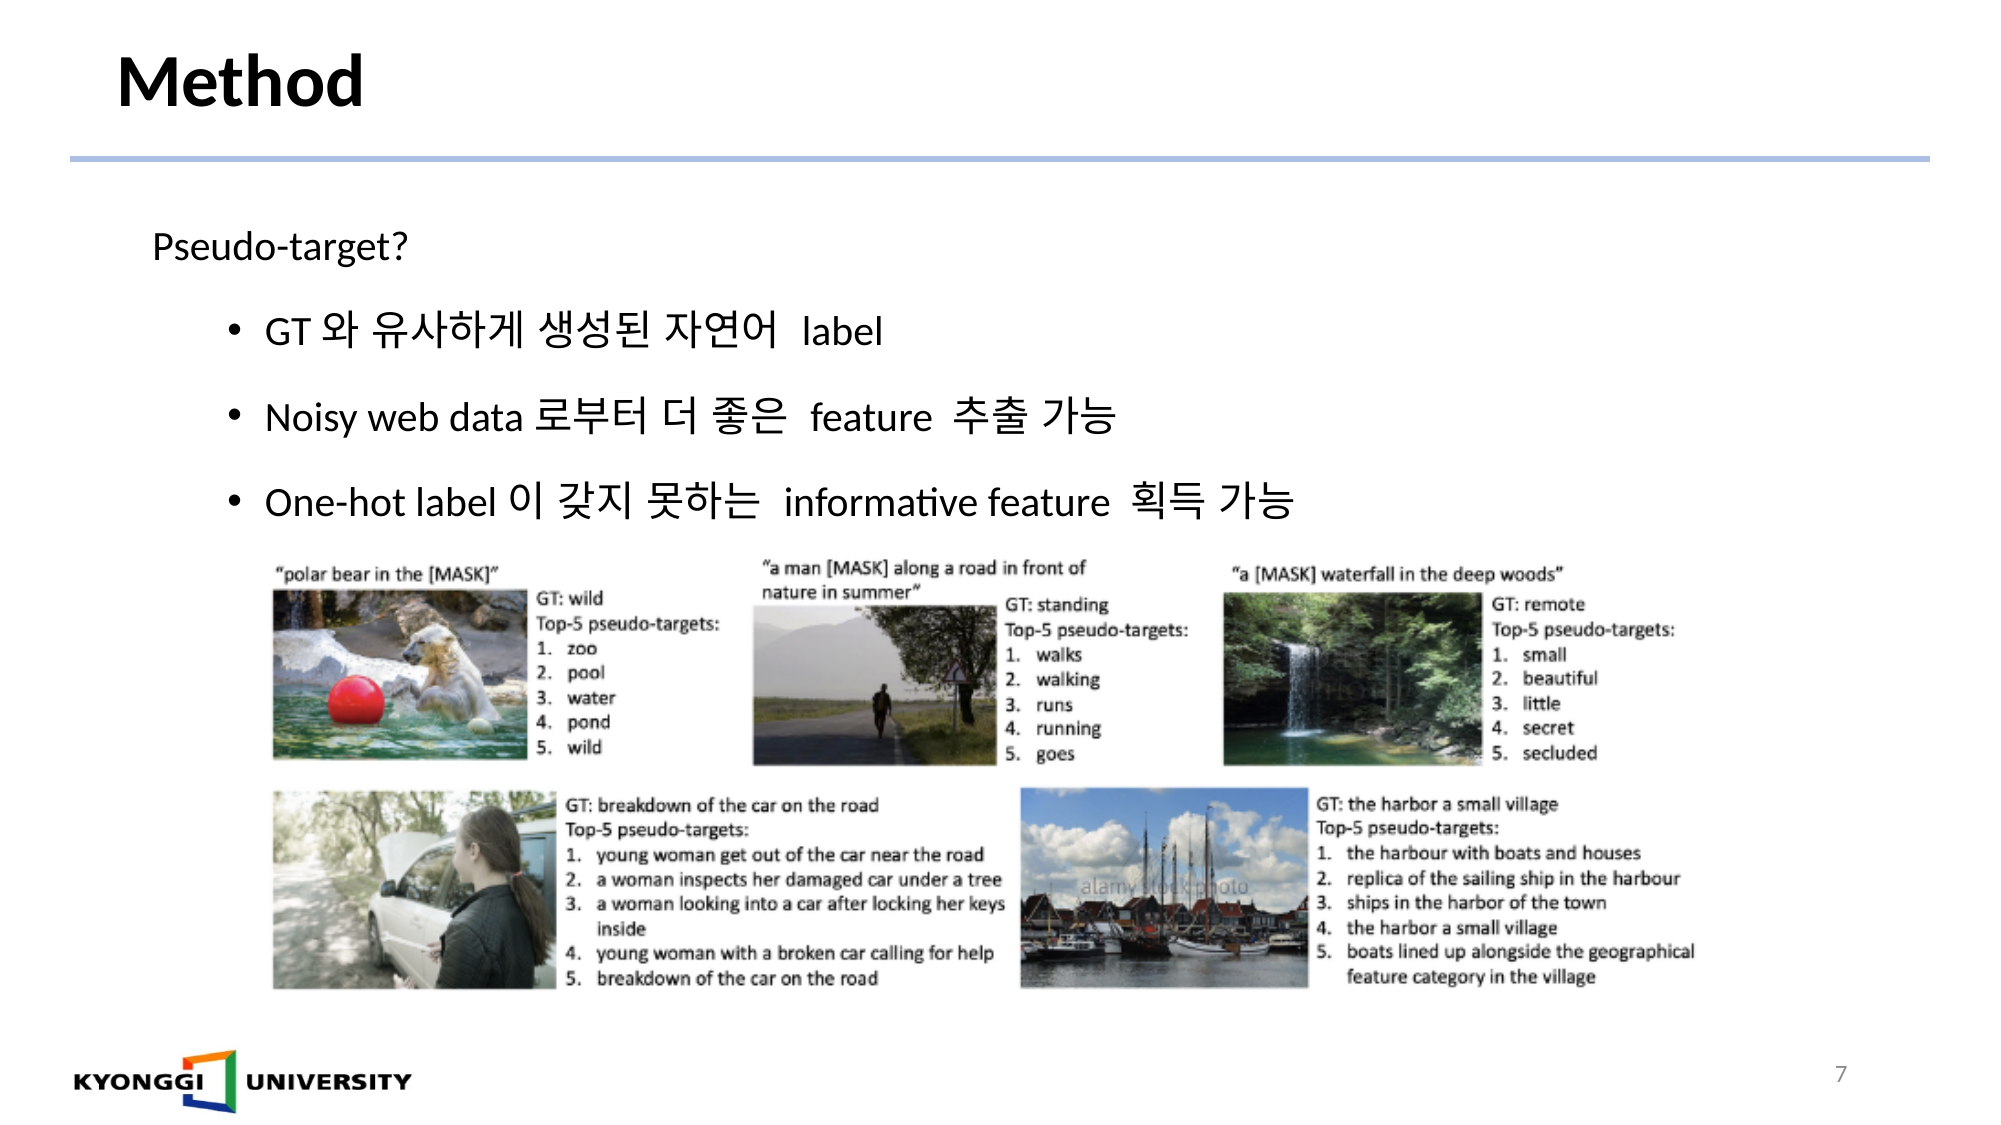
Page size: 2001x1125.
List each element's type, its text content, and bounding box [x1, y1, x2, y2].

list Pseudo-target? GT와 유사하게 생성된 자연어 label Noisy web data로부터 더 좋은 feature 추출 가능 One-hot label이 갖지 못하는 informative feature 획득 가능 [137, 185, 1863, 1002]
picture [69, 1044, 418, 1124]
slide_number 7 [1412, 1042, 1863, 1103]
title Method [101, 33, 1827, 132]
picture [241, 538, 1759, 1002]
